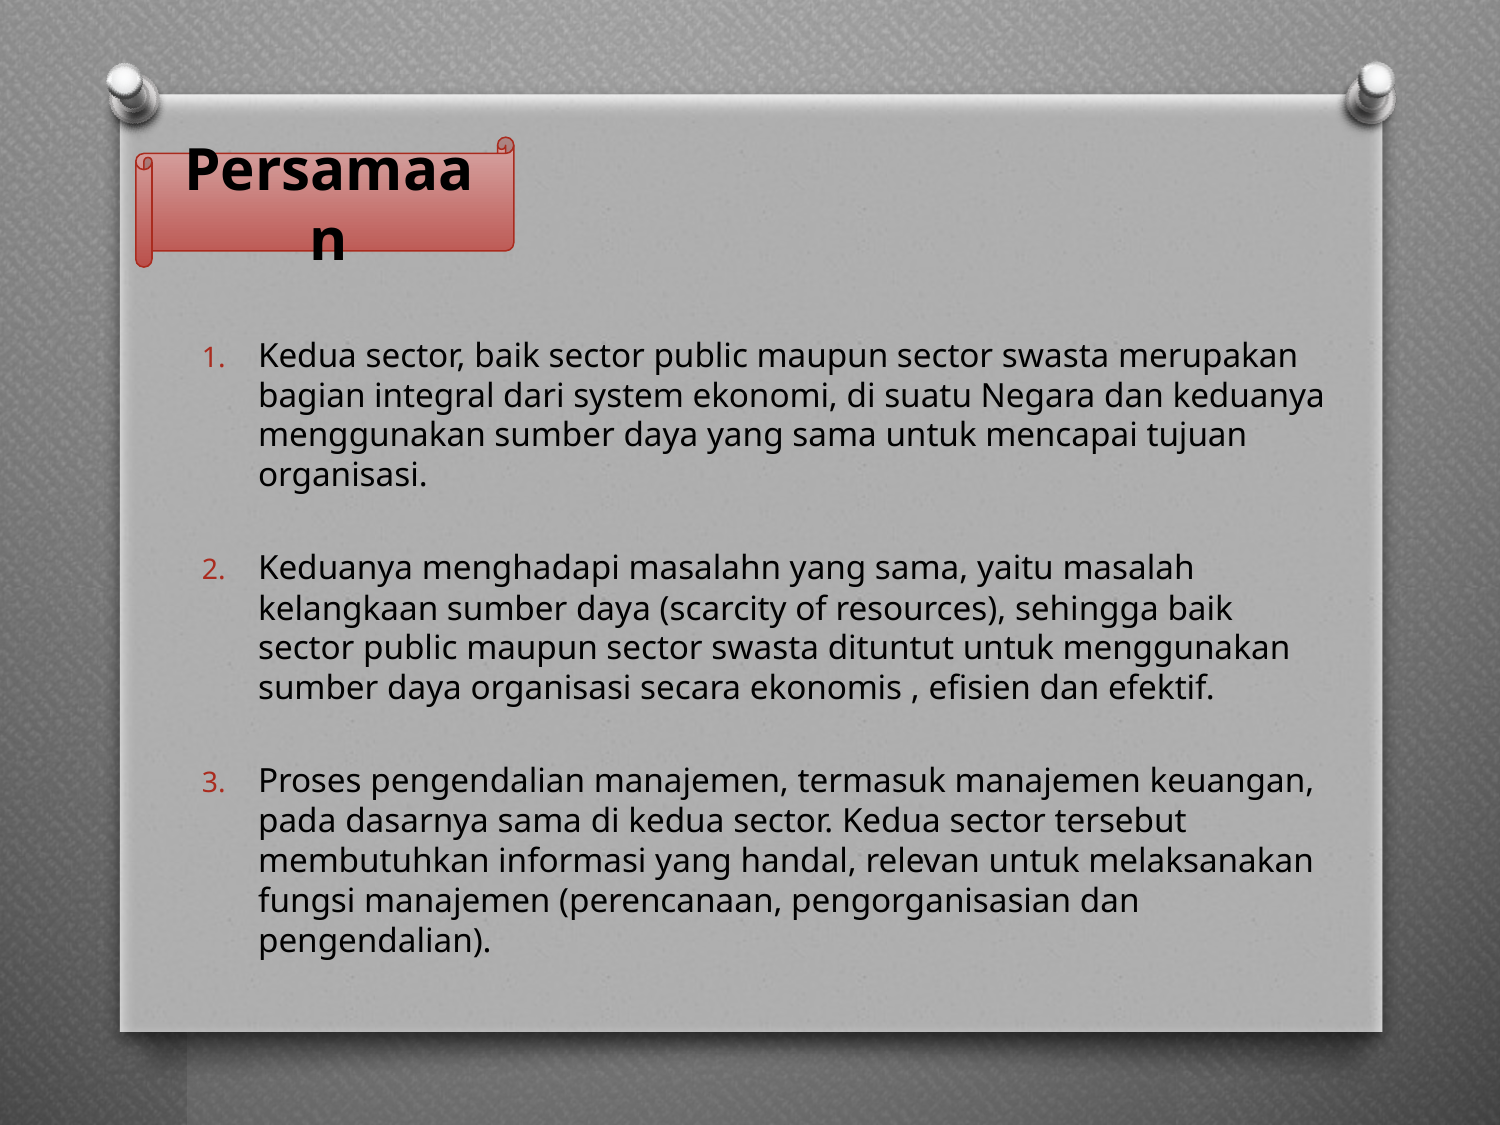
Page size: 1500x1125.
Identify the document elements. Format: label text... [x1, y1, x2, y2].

picture [75, 29, 198, 152]
list Kedua sector, baik sector public maupun sector swasta merupakan bagian integral dari system ekonomi, di suatu Negara dan keduanya menggunakan sumber daya yang sama untuk mencapai tujuan organisasi. Keduanya menghadapi masalahn yang sama, yaitu masalah kelangkaan sumber daya (scarcity of resources), sehingga baik sector public maupun sector swasta dituntut untuk menggunakan sumber daya organisasi secara ekonomis , efisien dan efektif. Proses pengendalian manajemen, termasuk manajemen keuangan, pada dasarnya sama di kedua sector. Kedua sector tersebut membutuhkan informasi yang handal, relevan untuk melaksanakan fungsi manajemen (perencanaan, pengorganisasian dan pengendalian). [171, 326, 1353, 917]
picture [1317, 35, 1439, 156]
text_box Persamaan [135, 136, 515, 268]
